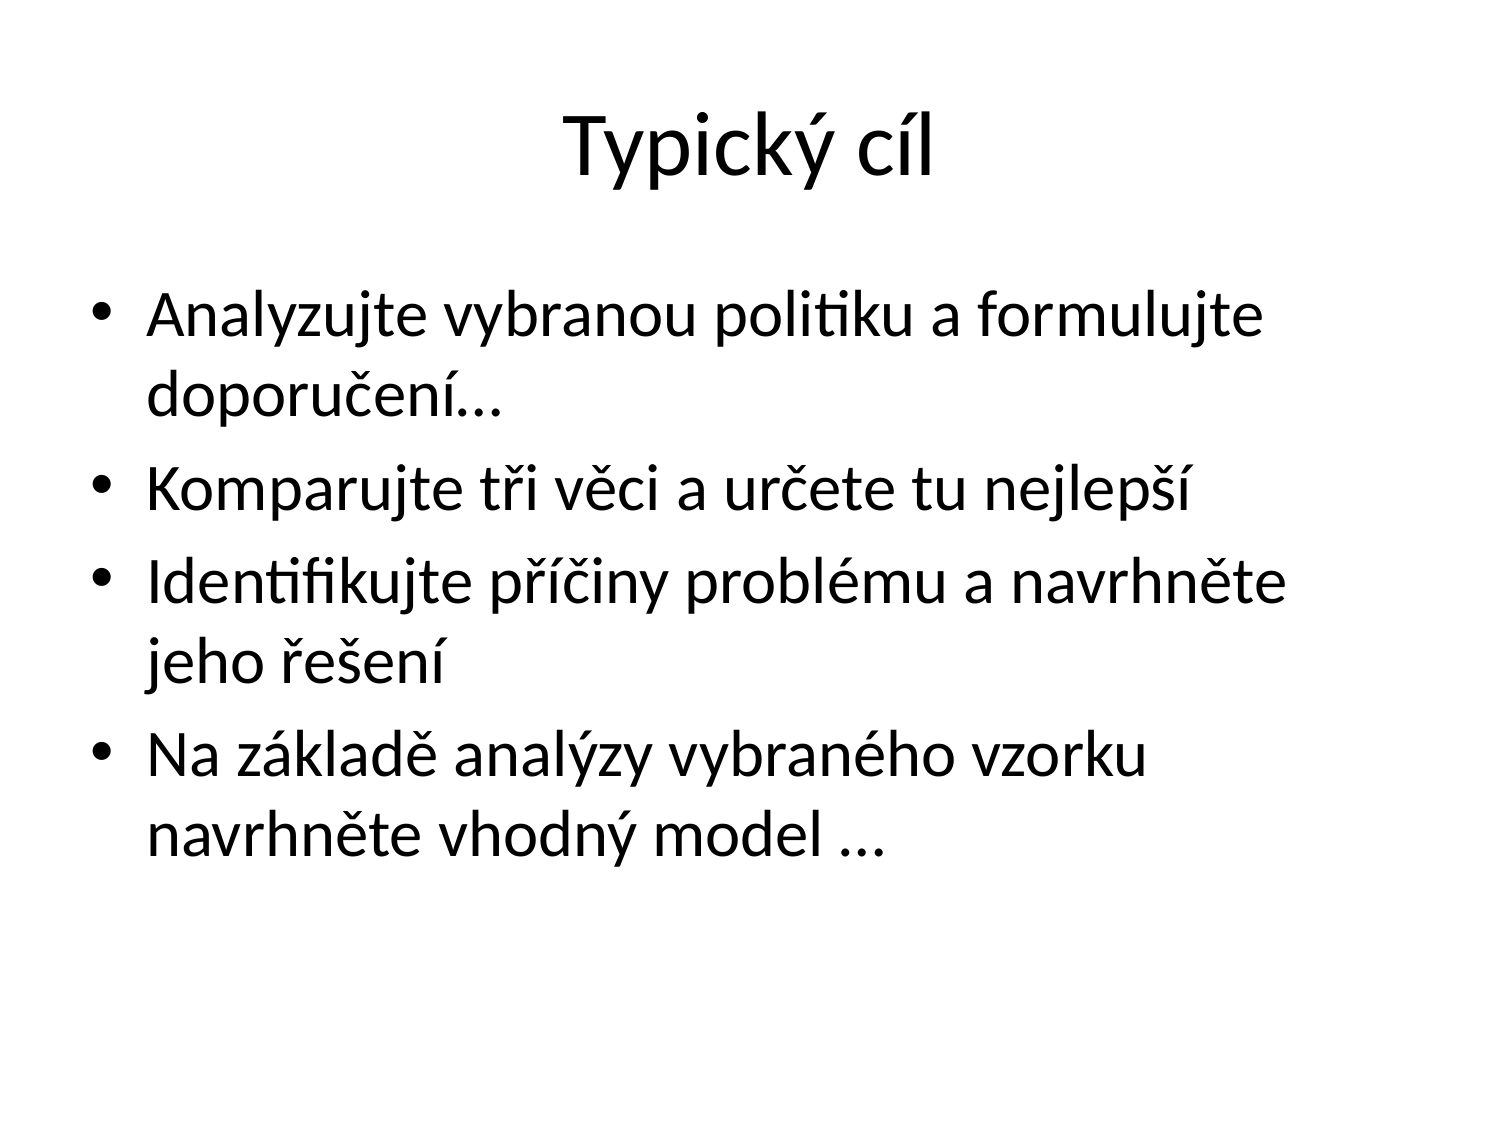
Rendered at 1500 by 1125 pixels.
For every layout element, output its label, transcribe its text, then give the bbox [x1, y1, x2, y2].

title Typický cíl [75, 45, 1425, 233]
list Analyzujte vybranou politiku a formulujte doporučení… Komparujte tři věci a určete tu nejlepší Identifikujte příčiny problému a navrhněte jeho řešení Na základě analýzy vybraného vzorku navrhněte vhodný model … [75, 262, 1425, 1005]
